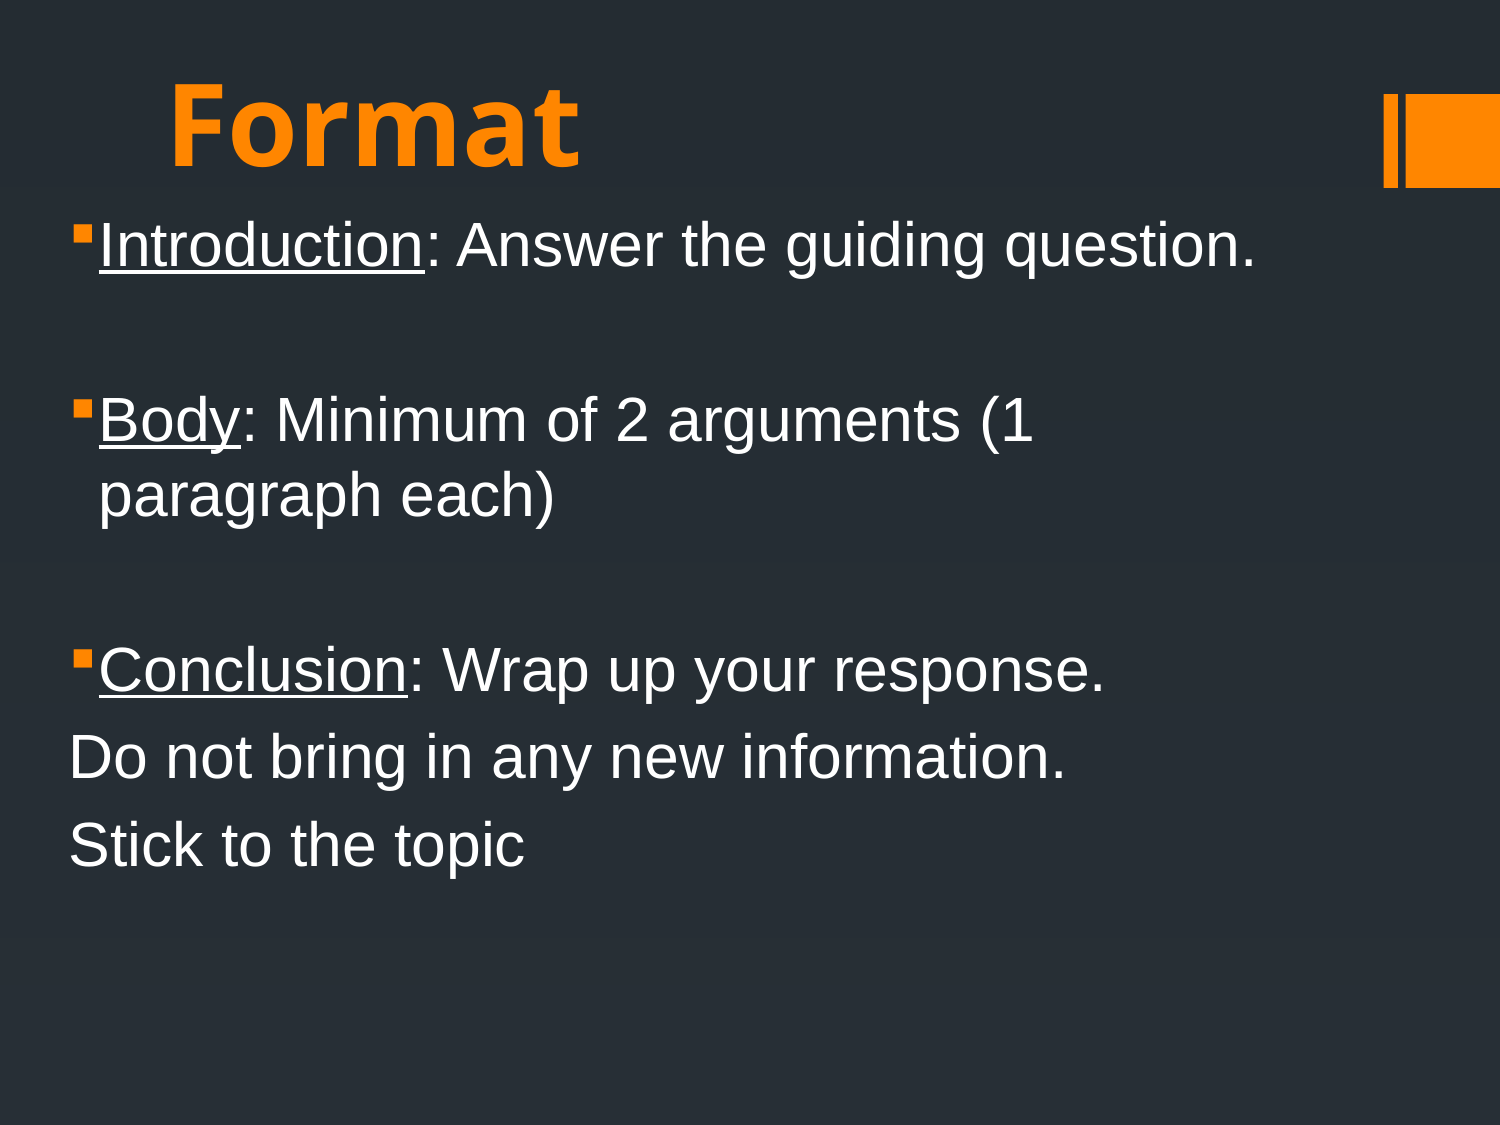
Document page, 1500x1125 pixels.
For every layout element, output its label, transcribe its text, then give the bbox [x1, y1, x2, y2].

list Introduction: Answer the guiding question. Body: Minimum of 2 arguments (1 paragraph each) Conclusion: Wrap up your response. Do not bring in any new information. Stick to the topic [46, 196, 1350, 1035]
title Format [150, 7, 1350, 196]
